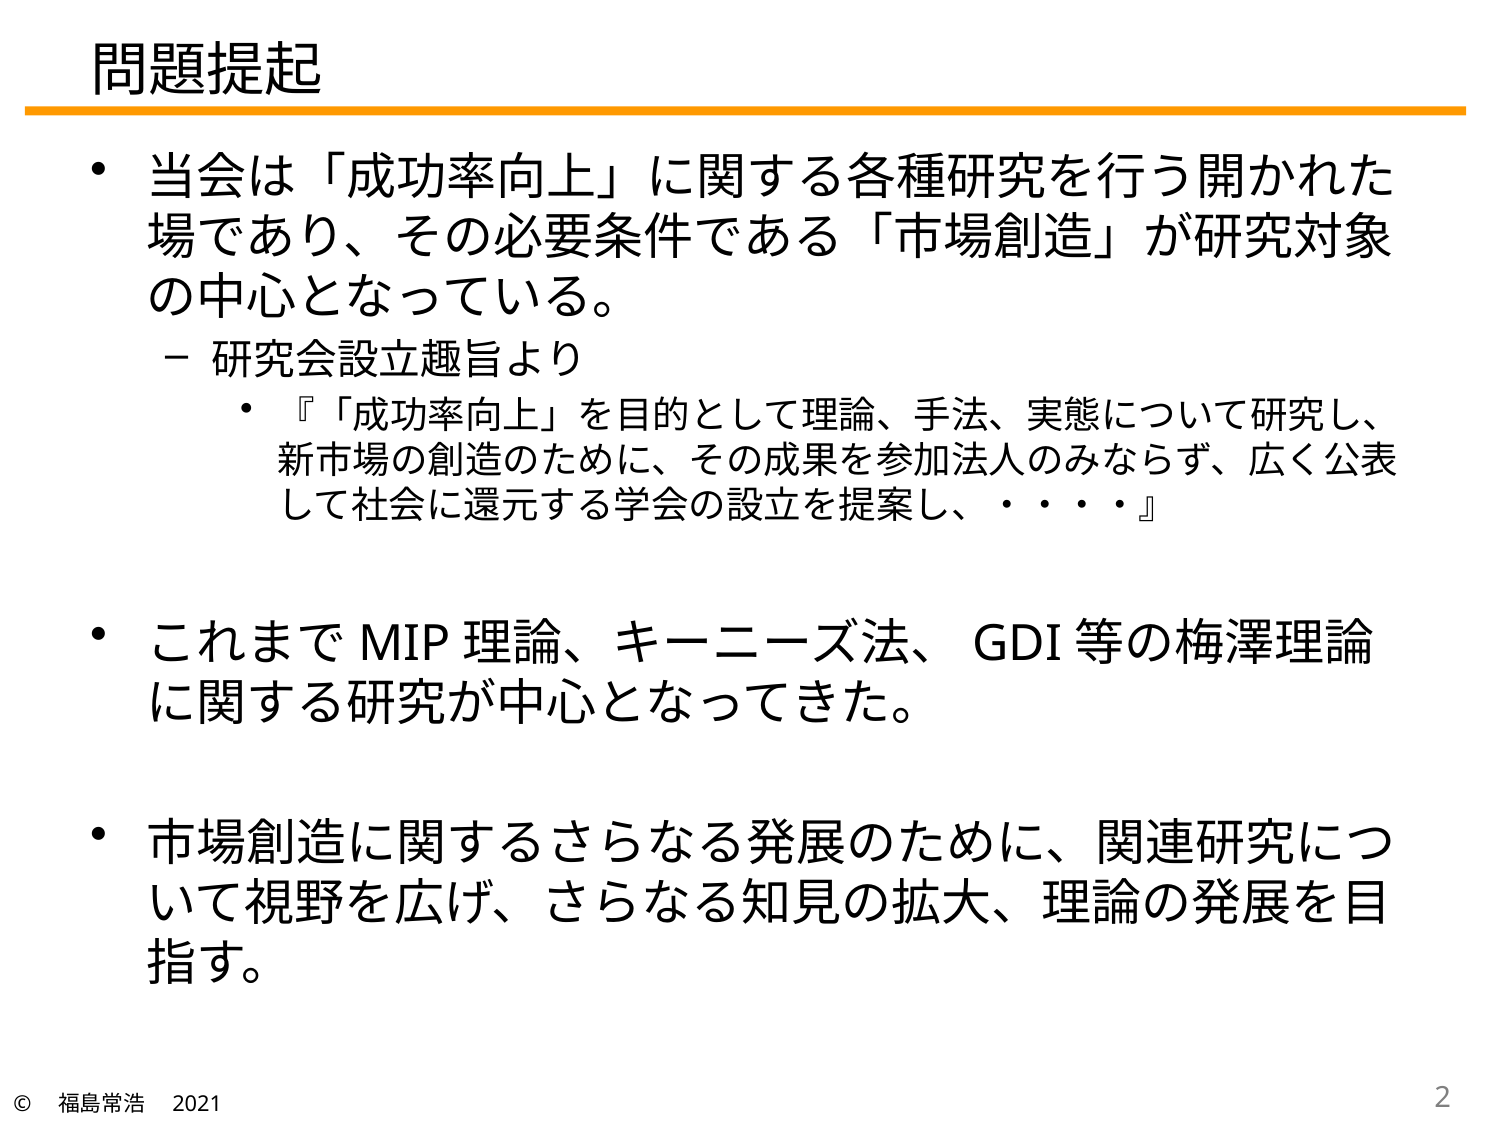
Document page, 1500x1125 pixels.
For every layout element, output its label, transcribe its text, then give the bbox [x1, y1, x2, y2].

slide_number 1 [1116, 1070, 1467, 1113]
title 問題提起 [75, 45, 1425, 90]
list 当会は「成功率向上」に関する各種研究を行う開かれた場であり、その必要条件である「市場創造」が研究対象の中心となっている。 研究会設立趣旨より 『「成功率向上」を目的として理論、手法、実態について研究し、新市場の創造のために、その成果を参加法人のみならず、広く公表して社会に還元する学会の設立を提案し、・・・・』 これまでMIP理論、キーニーズ法、GDI等の梅澤理論に関する研究が中心となってきた。 市場創造に関するさらなる発展のために、関連研究について視野を広げ、さらなる知見の拡大、理論の発展を目指す。 [75, 137, 1425, 1113]
